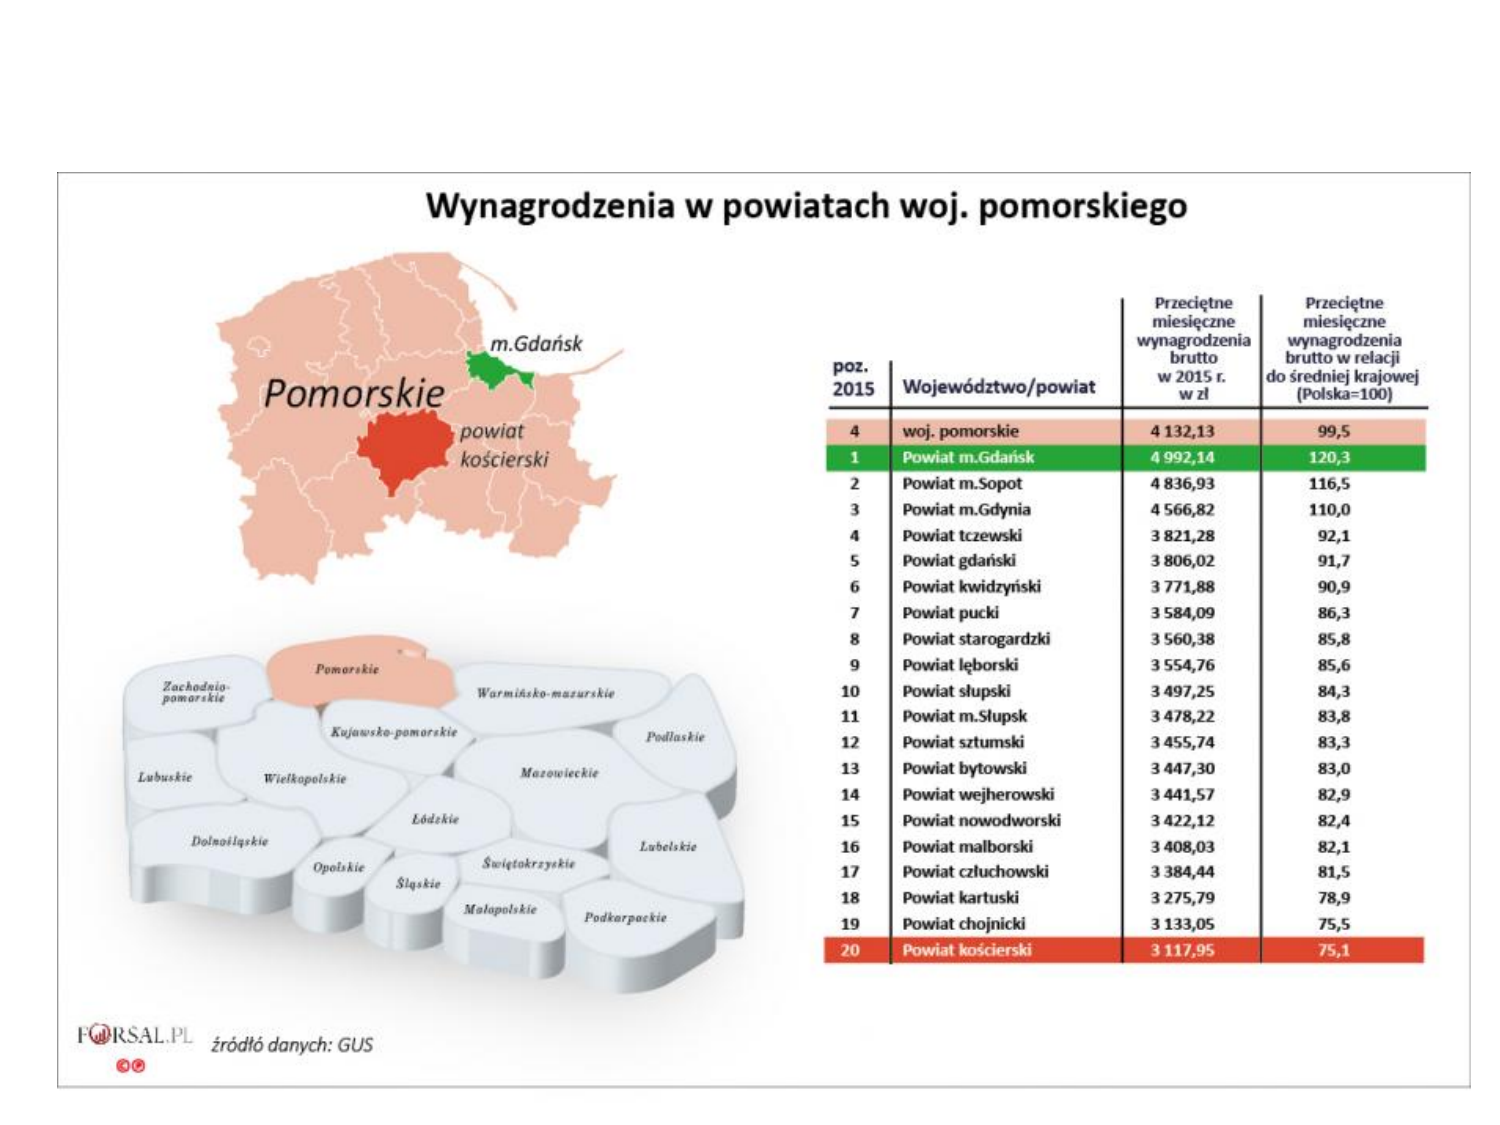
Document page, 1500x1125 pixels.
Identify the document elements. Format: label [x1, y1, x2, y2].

list [57, 172, 1471, 1114]
